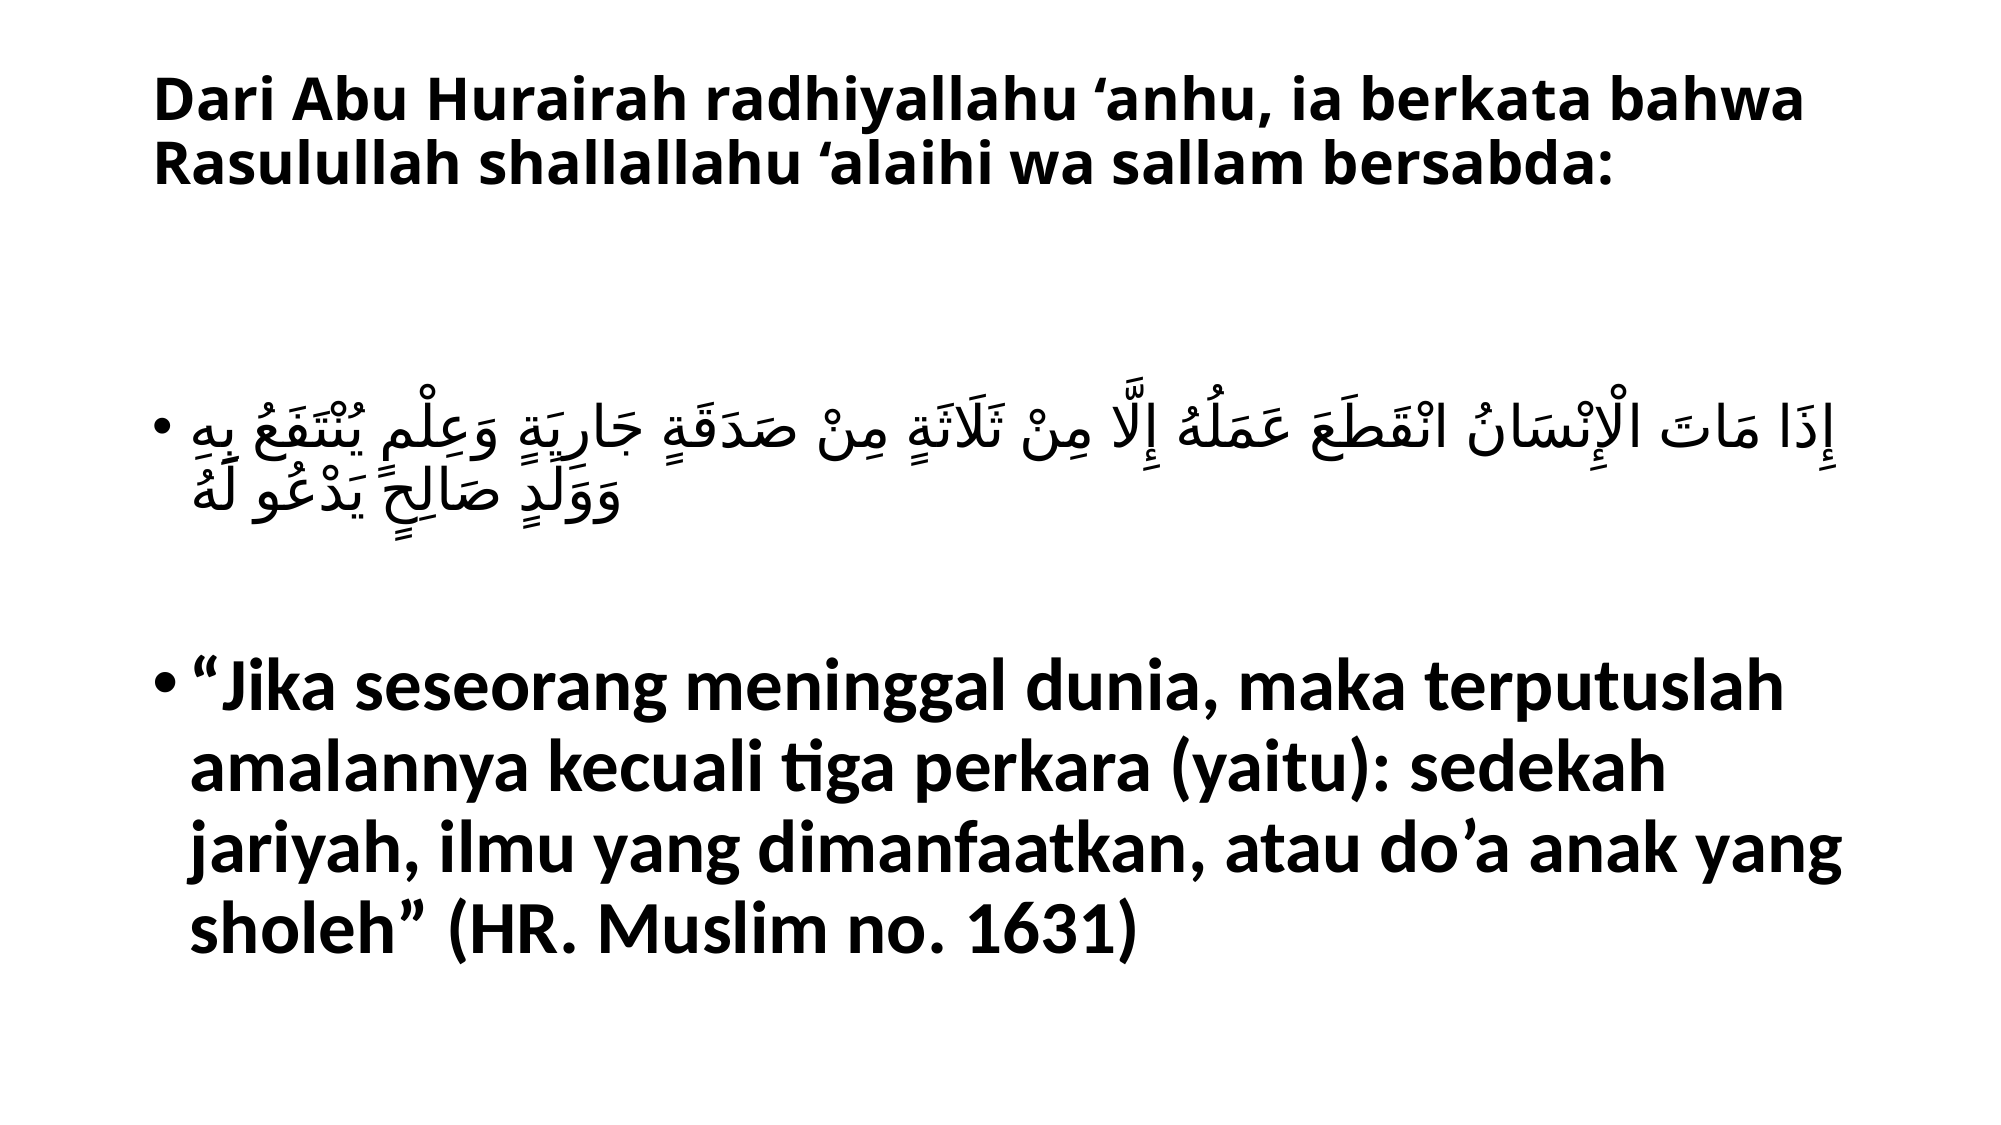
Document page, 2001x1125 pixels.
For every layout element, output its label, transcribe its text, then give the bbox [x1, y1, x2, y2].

title Dari Abu Hurairah radhiyallahu ‘anhu, ia berkata bahwa Rasulullah shallallahu ‘alaihi wa sallam bersabda: [137, 59, 1863, 278]
list إِذَا مَاتَ الْإِنْسَانُ انْقَطَعَ عَمَلُهُ إِلَّا مِنْ ثَلَاثَةٍ مِنْ صَدَقَةٍ جَارِيَةٍ وَعِلْمٍ يُنْتَفَعُ بِهِ وَوَلَدٍ صَالِحٍ يَدْعُو لَهُ “Jika seseorang meninggal dunia, maka terputuslah amalannya kecuali tiga perkara (yaitu): sedekah jariyah, ilmu yang dimanfaatkan, atau do’a anak yang sholeh” (HR. Muslim no. 1631) [137, 299, 1863, 1014]
